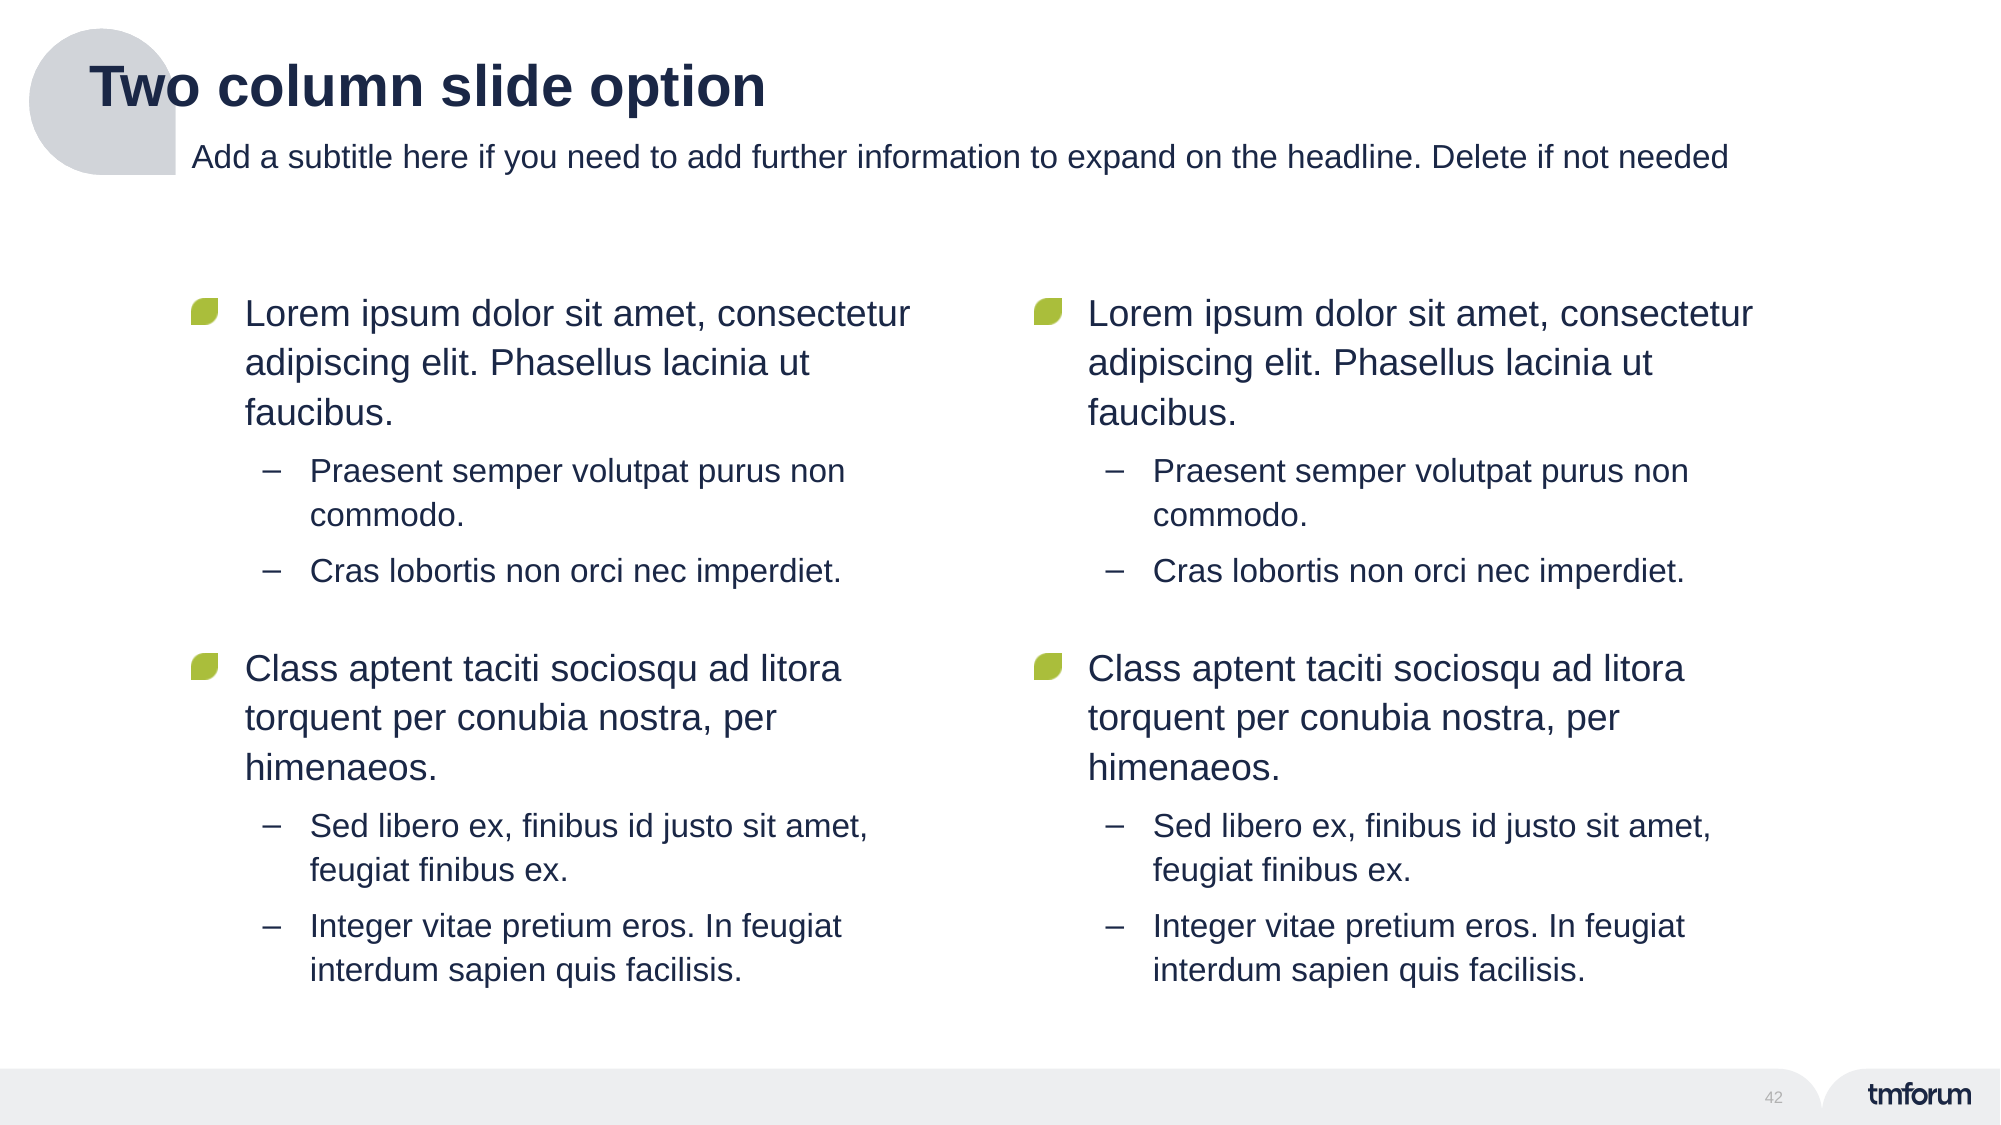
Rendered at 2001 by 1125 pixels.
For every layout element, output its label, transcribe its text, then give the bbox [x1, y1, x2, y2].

picture [1034, 298, 1062, 325]
picture [191, 298, 218, 325]
picture [1868, 1082, 1971, 1105]
picture [1034, 653, 1062, 680]
slide_number 42 [1631, 1076, 1799, 1118]
picture [191, 653, 218, 680]
list Add a subtitle here if you need to add further information to expand on the headline. Delete if not needed [176, 135, 1825, 226]
list Lorem ipsum dolor sit amet, consectetur adipiscing elit. Phasellus lacinia ut faucibus. Praesent semper volutpat purus non commodo. Cras lobortis non orci nec imperdiet. Class aptent taciti sociosqu ad litora torquent per conubia nostra, per himenaeos. Sed libero ex, finibus id justo sit amet, feugiat finibus ex. Integer vitae pretium eros. In feugiat interdum sapien quis facilisis. [176, 276, 981, 1048]
list Lorem ipsum dolor sit amet, consectetur adipiscing elit. Phasellus lacinia ut faucibus. Praesent semper volutpat purus non commodo. Cras lobortis non orci nec imperdiet. Class aptent taciti sociosqu ad litora torquent per conubia nostra, per himenaeos. Sed libero ex, finibus id justo sit amet, feugiat finibus ex. Integer vitae pretium eros. In feugiat interdum sapien quis facilisis. [1019, 276, 1824, 1048]
title Two column slide option [74, 48, 1822, 139]
